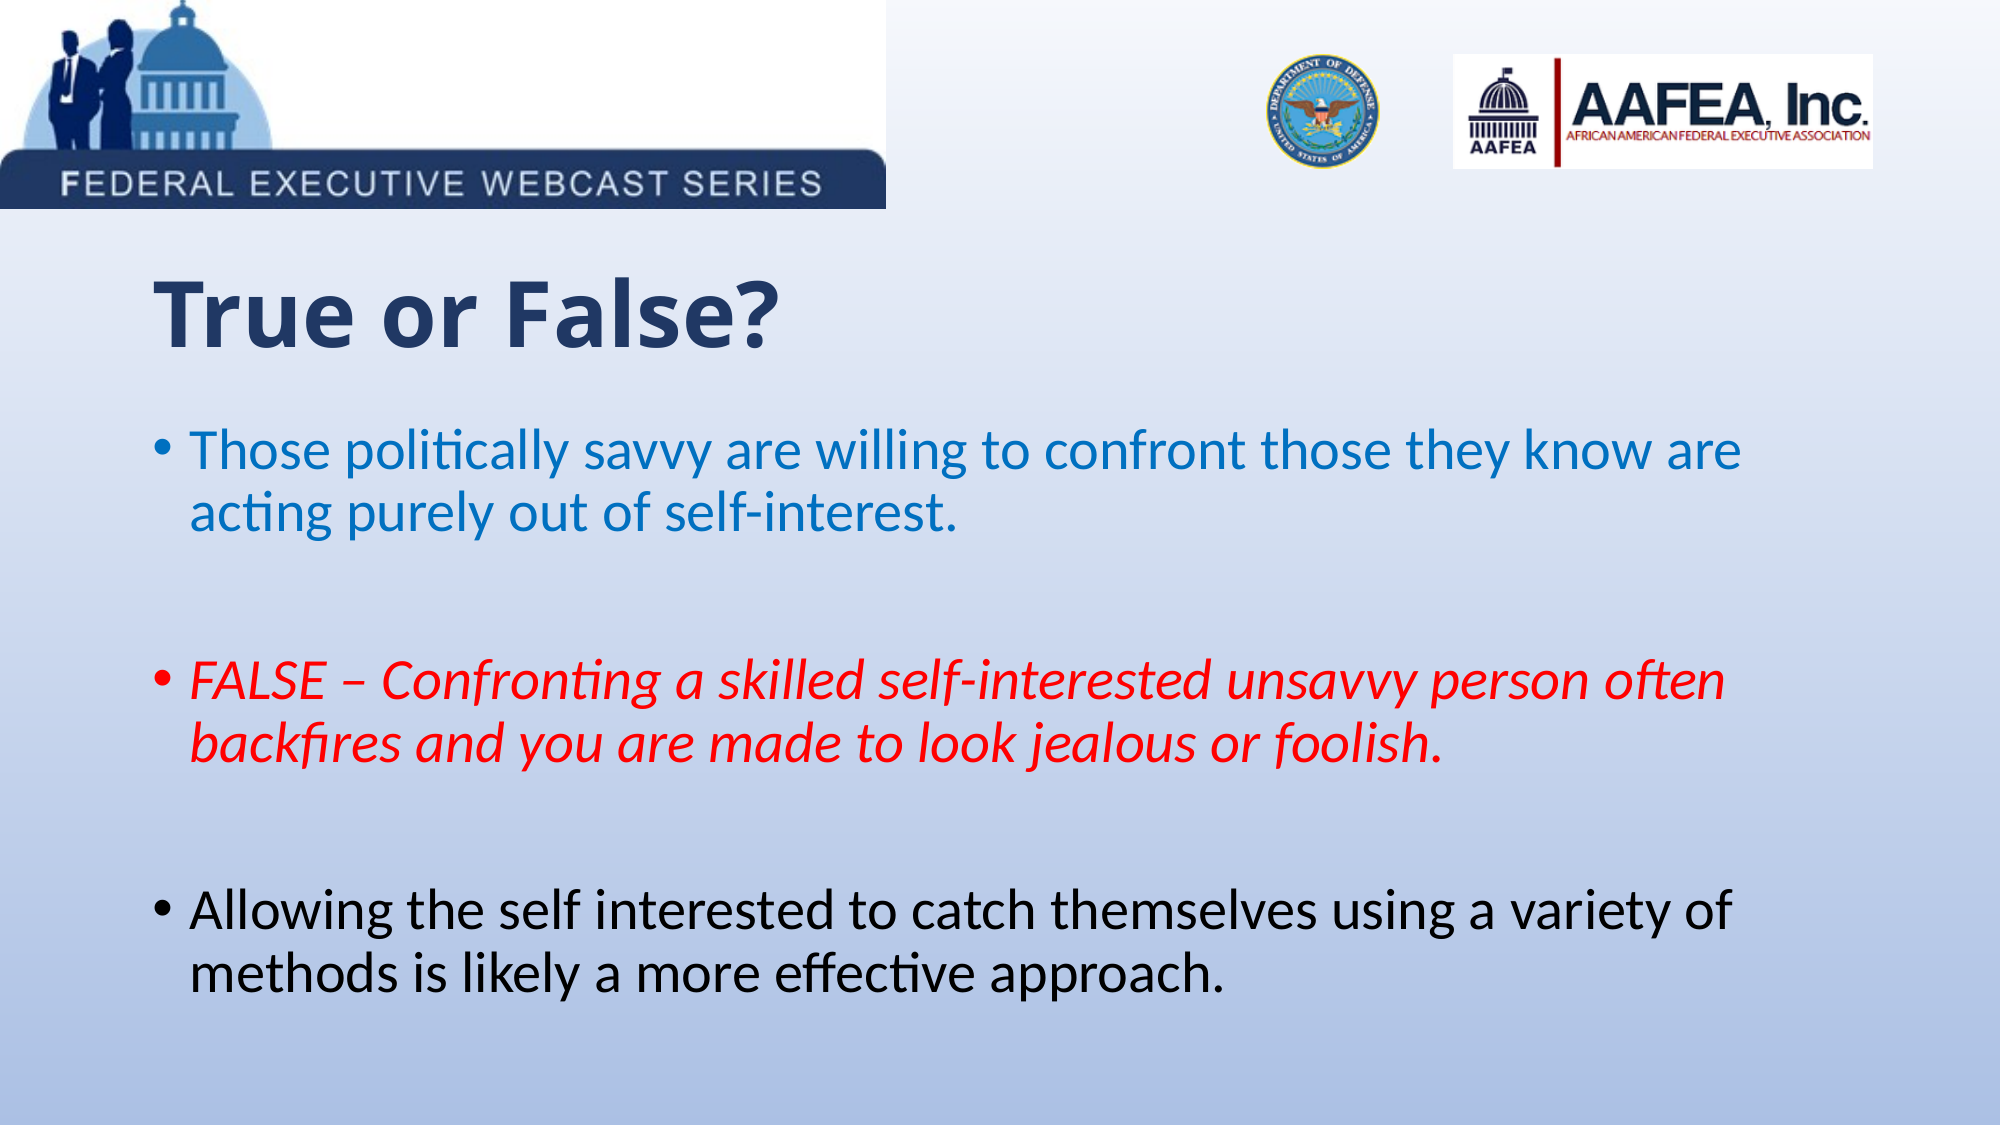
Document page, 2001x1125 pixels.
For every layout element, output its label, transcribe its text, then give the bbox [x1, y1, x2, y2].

picture [1266, 54, 1380, 169]
picture [1453, 54, 1873, 169]
picture [0, 0, 886, 209]
list Those politically savvy are willing to confront those they know are acting purely out of self-interest. FALSE – Confronting a skilled self-interested unsavvy person often backfires and you are made to look jealous or foolish. Allowing the self interested to catch themselves using a variety of methods is likely a more effective approach. [137, 411, 1863, 1014]
title True or False? [137, 238, 1863, 397]
